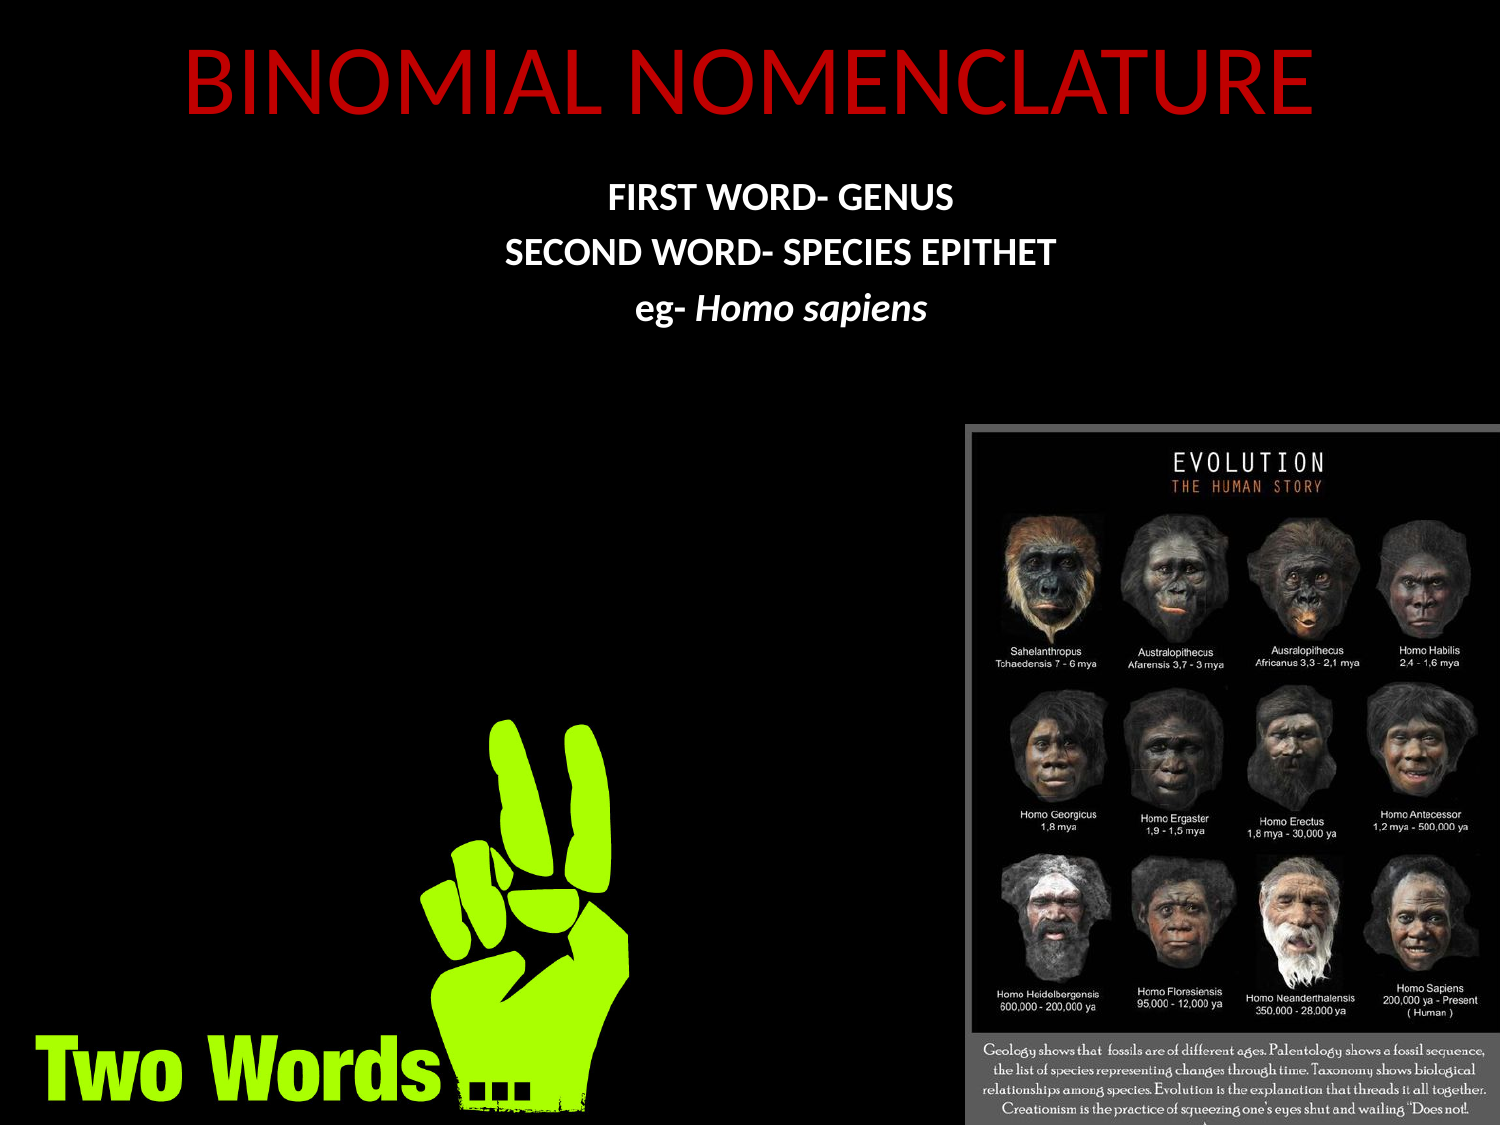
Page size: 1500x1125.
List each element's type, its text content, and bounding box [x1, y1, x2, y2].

picture [0, 624, 667, 1125]
subtitle FIRST WORD- GENUS SECOND WORD- SPECIES EPITHET eg- Homo sapiens [62, 162, 1500, 338]
title BINOMIAL NOMENCLATURE [112, 0, 1388, 150]
picture [965, 424, 1500, 1125]
